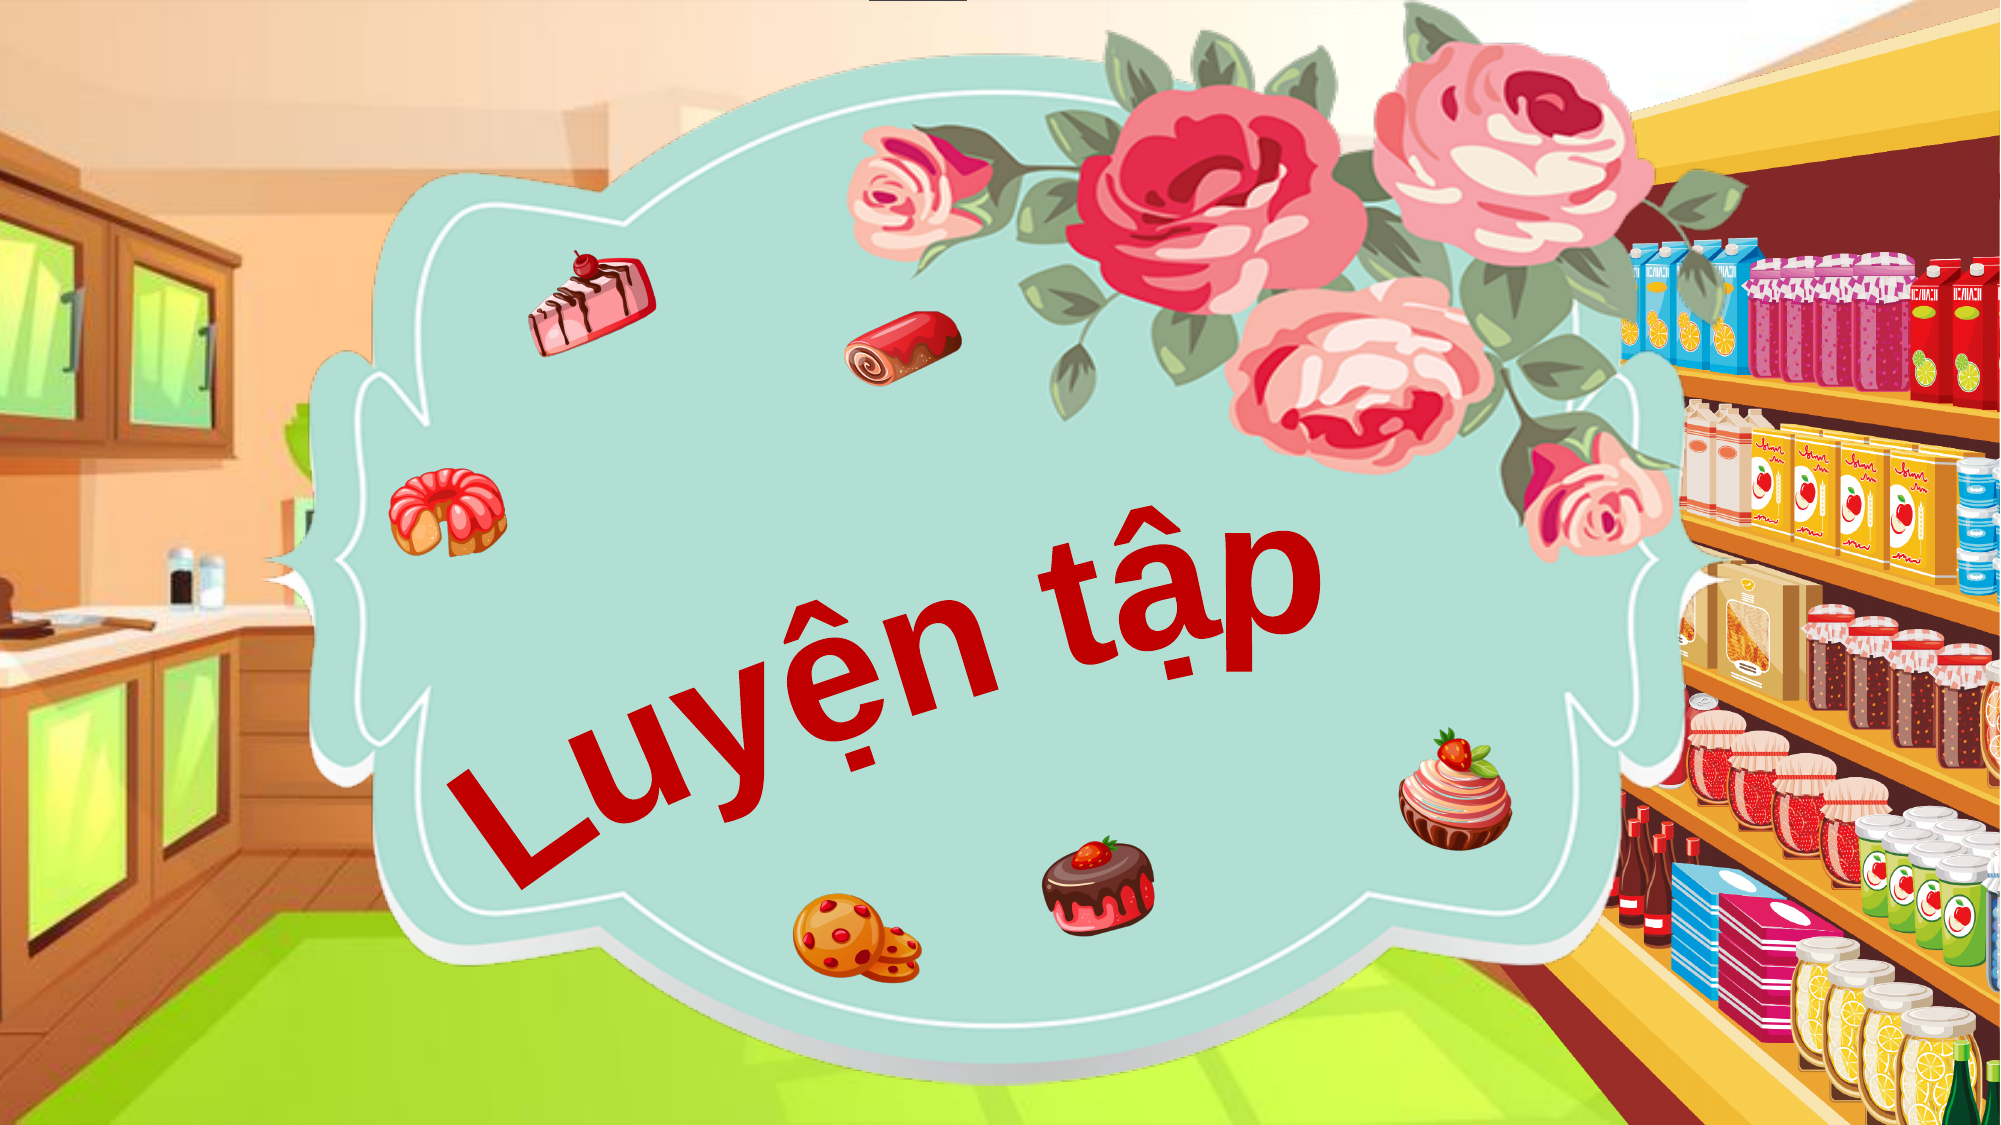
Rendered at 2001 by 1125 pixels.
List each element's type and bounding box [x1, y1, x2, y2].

text_box [257, 0, 1749, 1086]
picture [0, 0, 2000, 1125]
picture [1969, 501, 1989, 505]
picture [1967, 544, 1988, 550]
